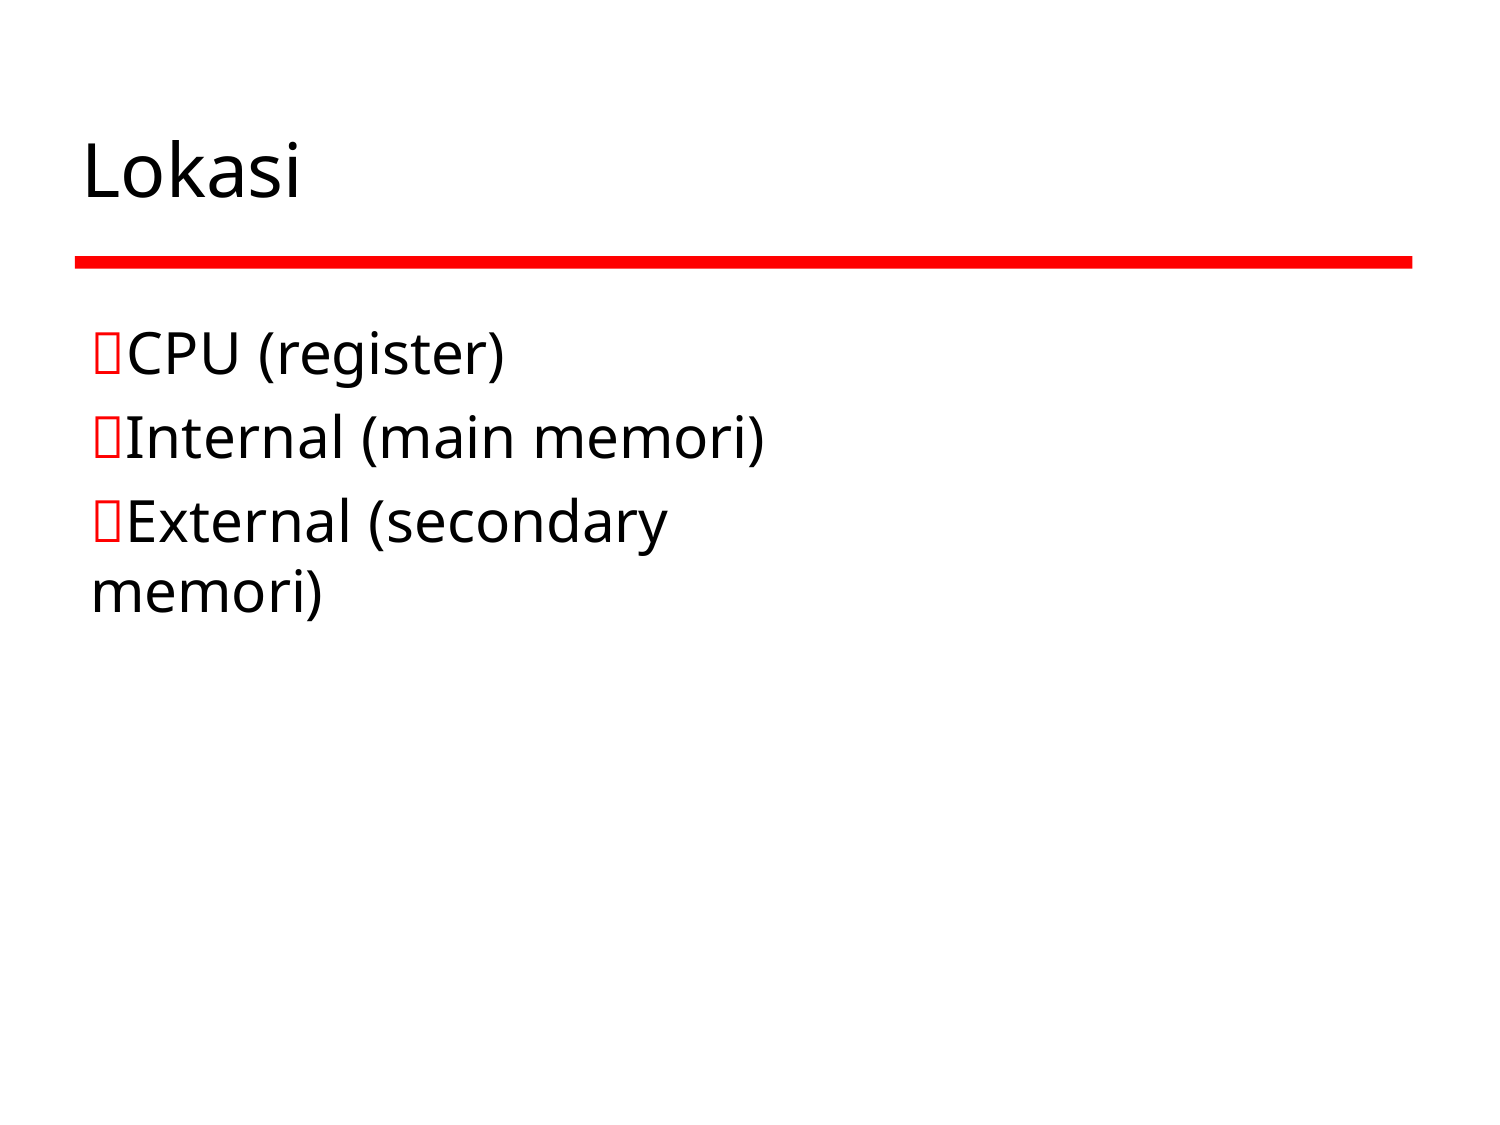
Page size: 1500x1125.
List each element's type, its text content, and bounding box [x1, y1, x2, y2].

title Lokasi [79, 120, 355, 311]
text_box CPU (register) Internal (main memori) External (secondary memori) [87, 300, 896, 625]
